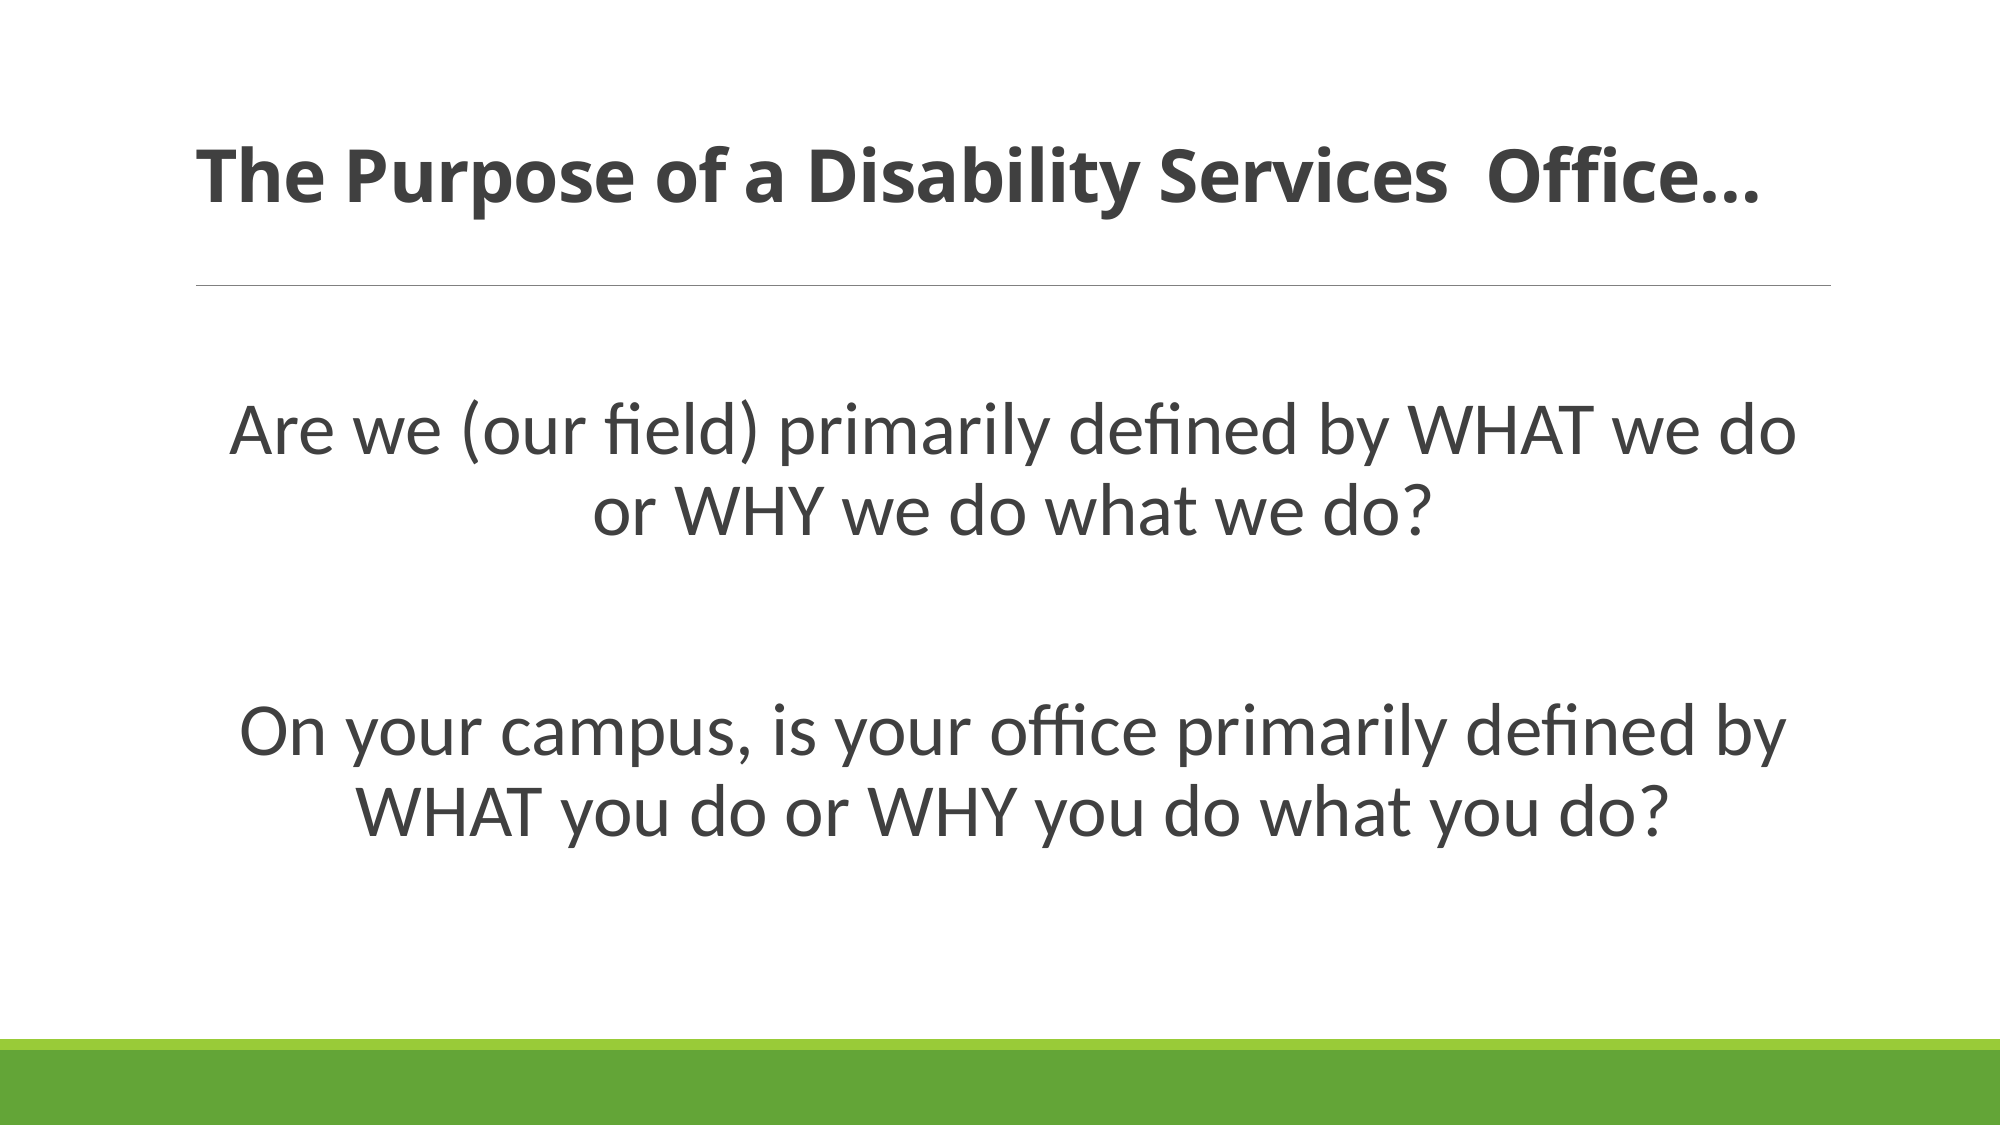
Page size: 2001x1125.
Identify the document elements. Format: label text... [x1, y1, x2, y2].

list Are we (our field) primarily defined by WHAT we do or WHY we do what we do? On your campus, is your office primarily defined by WHAT you do or WHY you do what you do? [180, 302, 1830, 963]
title The Purpose of a Disability Services Office… [180, 87, 1863, 225]
